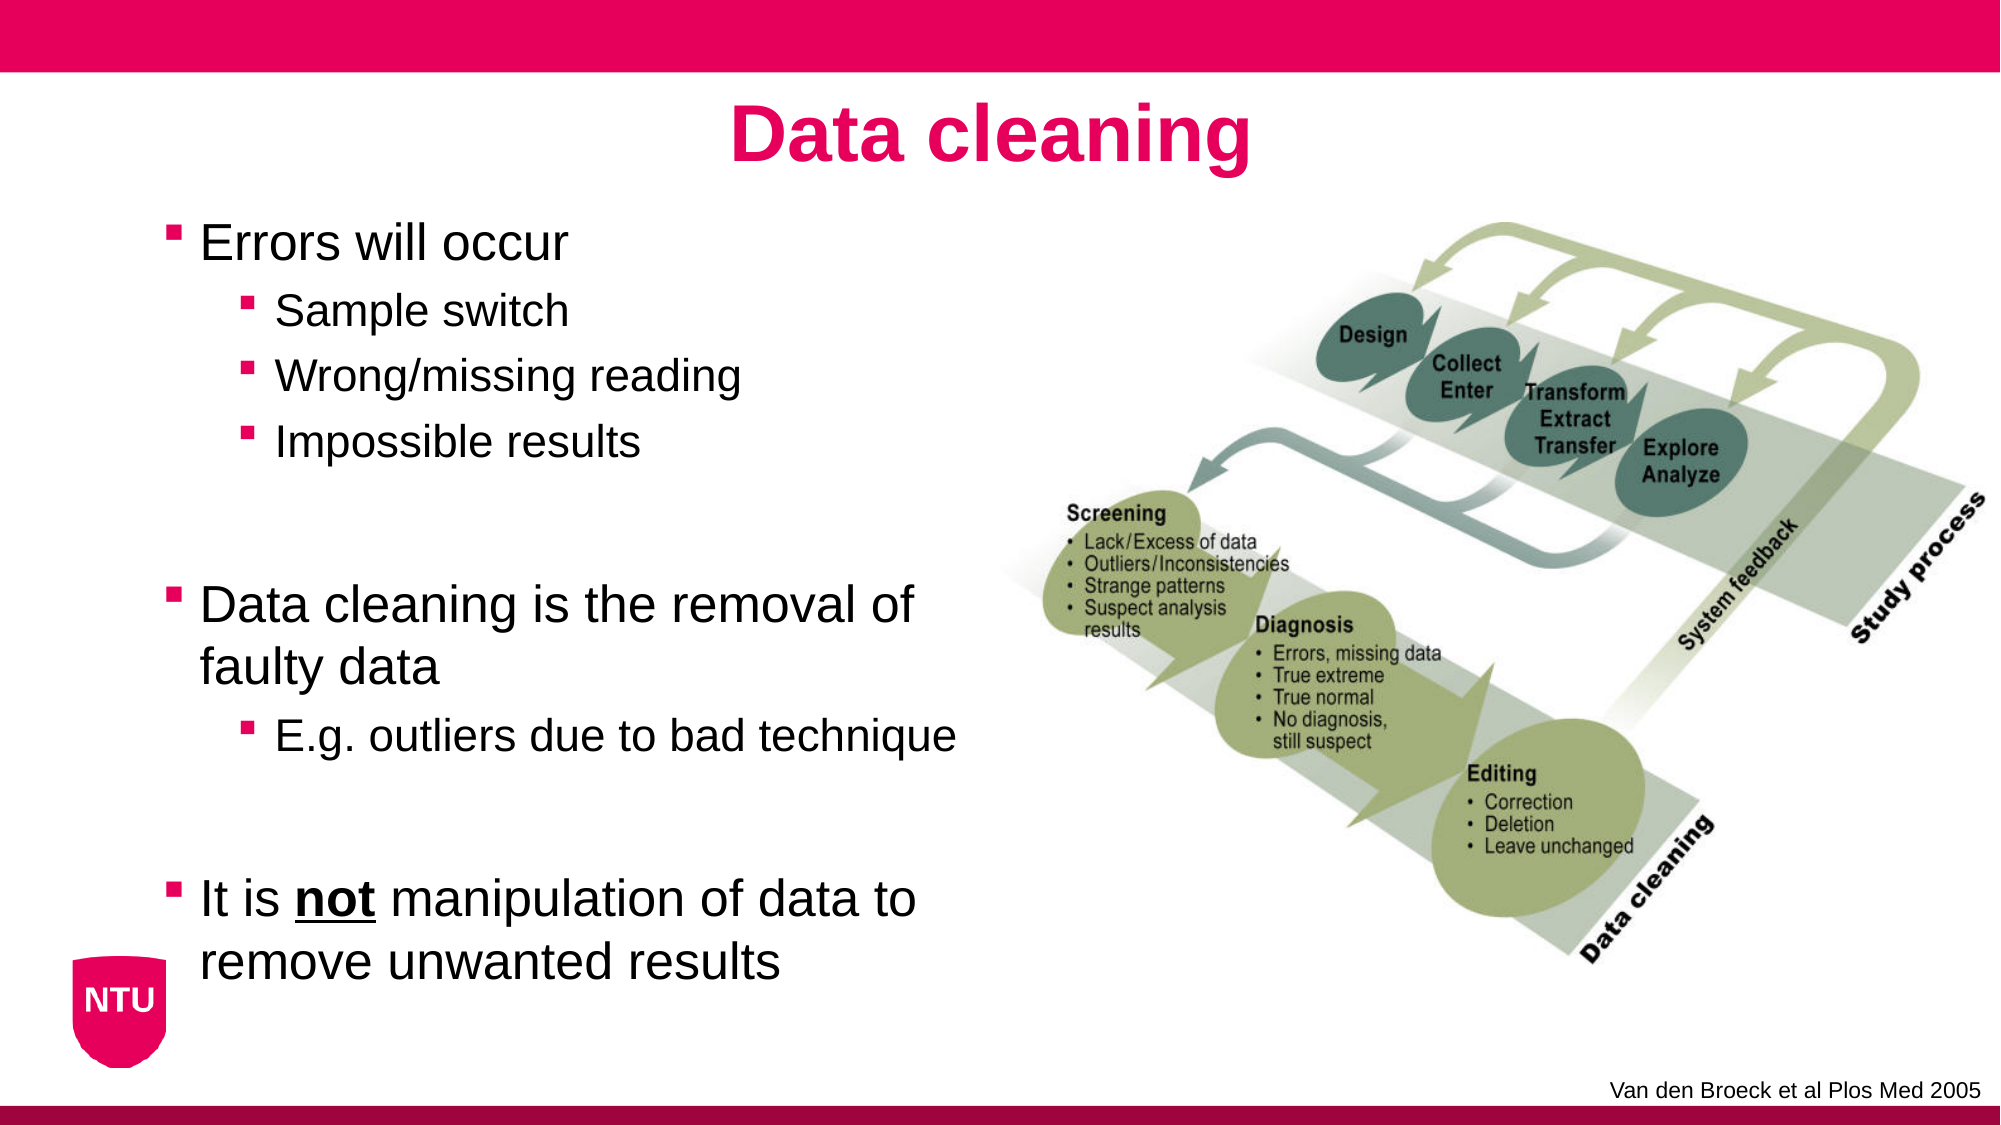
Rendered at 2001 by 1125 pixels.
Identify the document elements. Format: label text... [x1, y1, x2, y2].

picture [999, 222, 1986, 965]
text_box Data cleaning [72, 72, 1928, 185]
list Errors will occur Sample switch Wrong/missing reading Impossible results Data cleaning is the removal of faulty data E.g. outliers due to bad technique It is not manipulation of data to remove unwanted results [162, 200, 1009, 1044]
text_box Van den Broeck et al Plos Med 2005 [1594, 1067, 2000, 1111]
